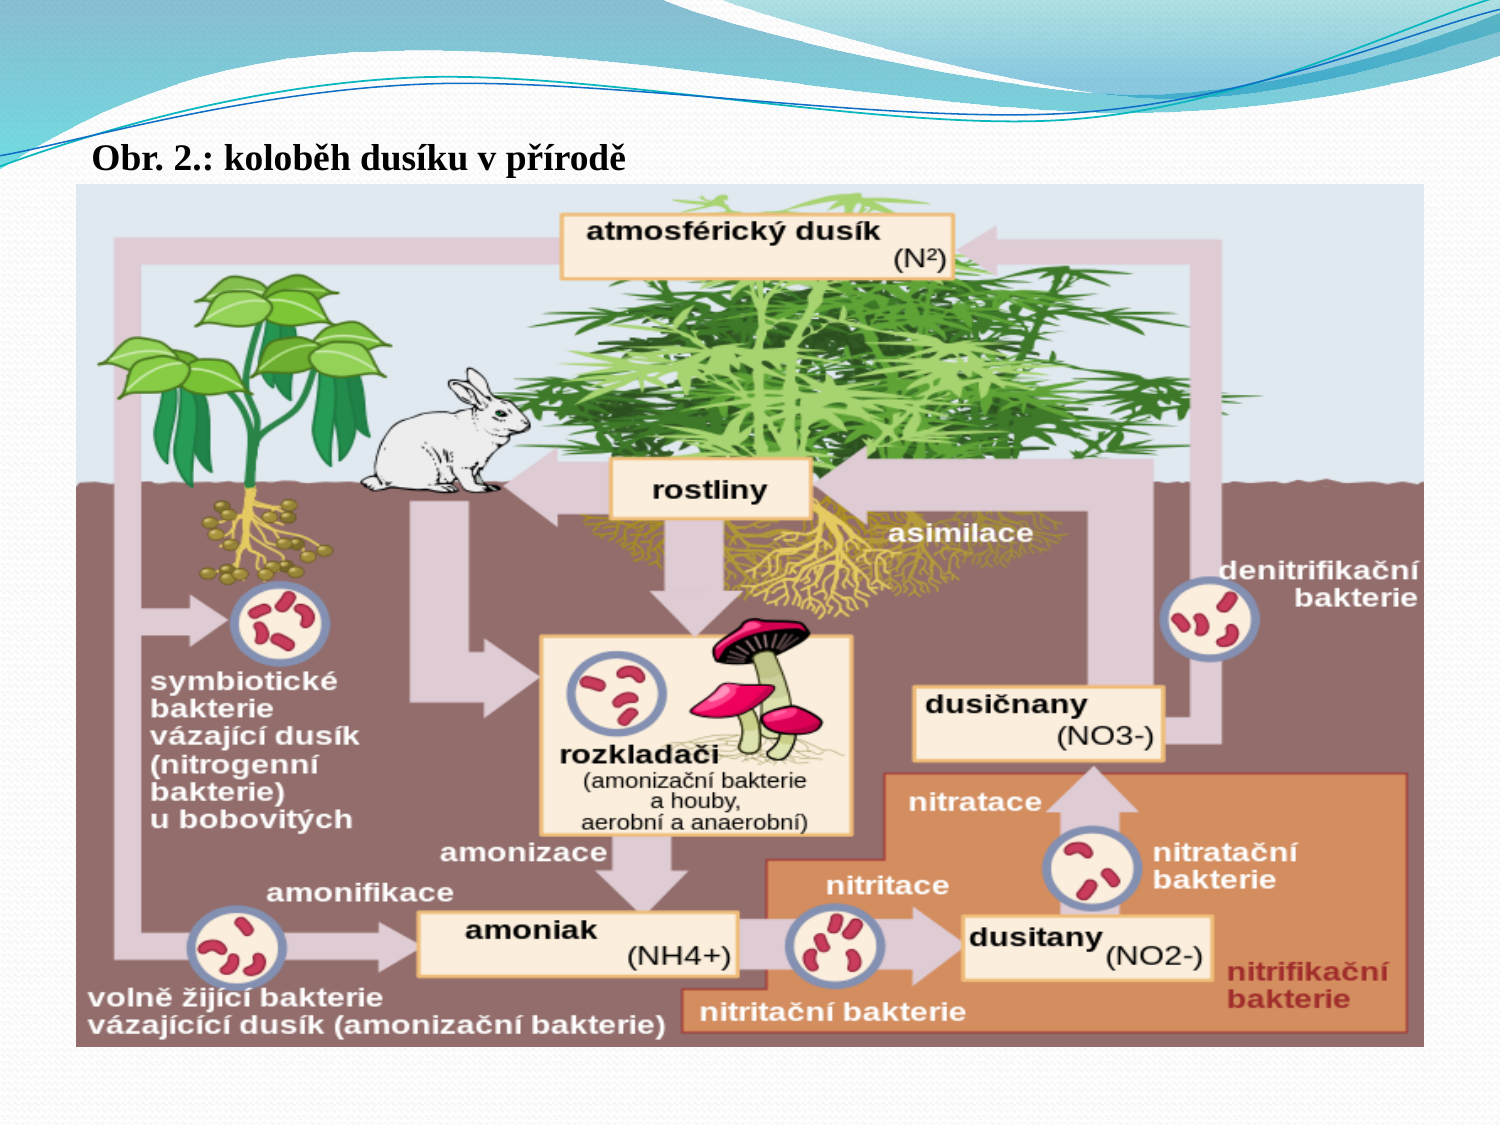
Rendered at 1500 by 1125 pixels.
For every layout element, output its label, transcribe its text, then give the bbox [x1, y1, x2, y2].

text_box Obr. 2.: koloběh dusíku v přírodě [76, 125, 1223, 184]
picture [76, 184, 1424, 1047]
